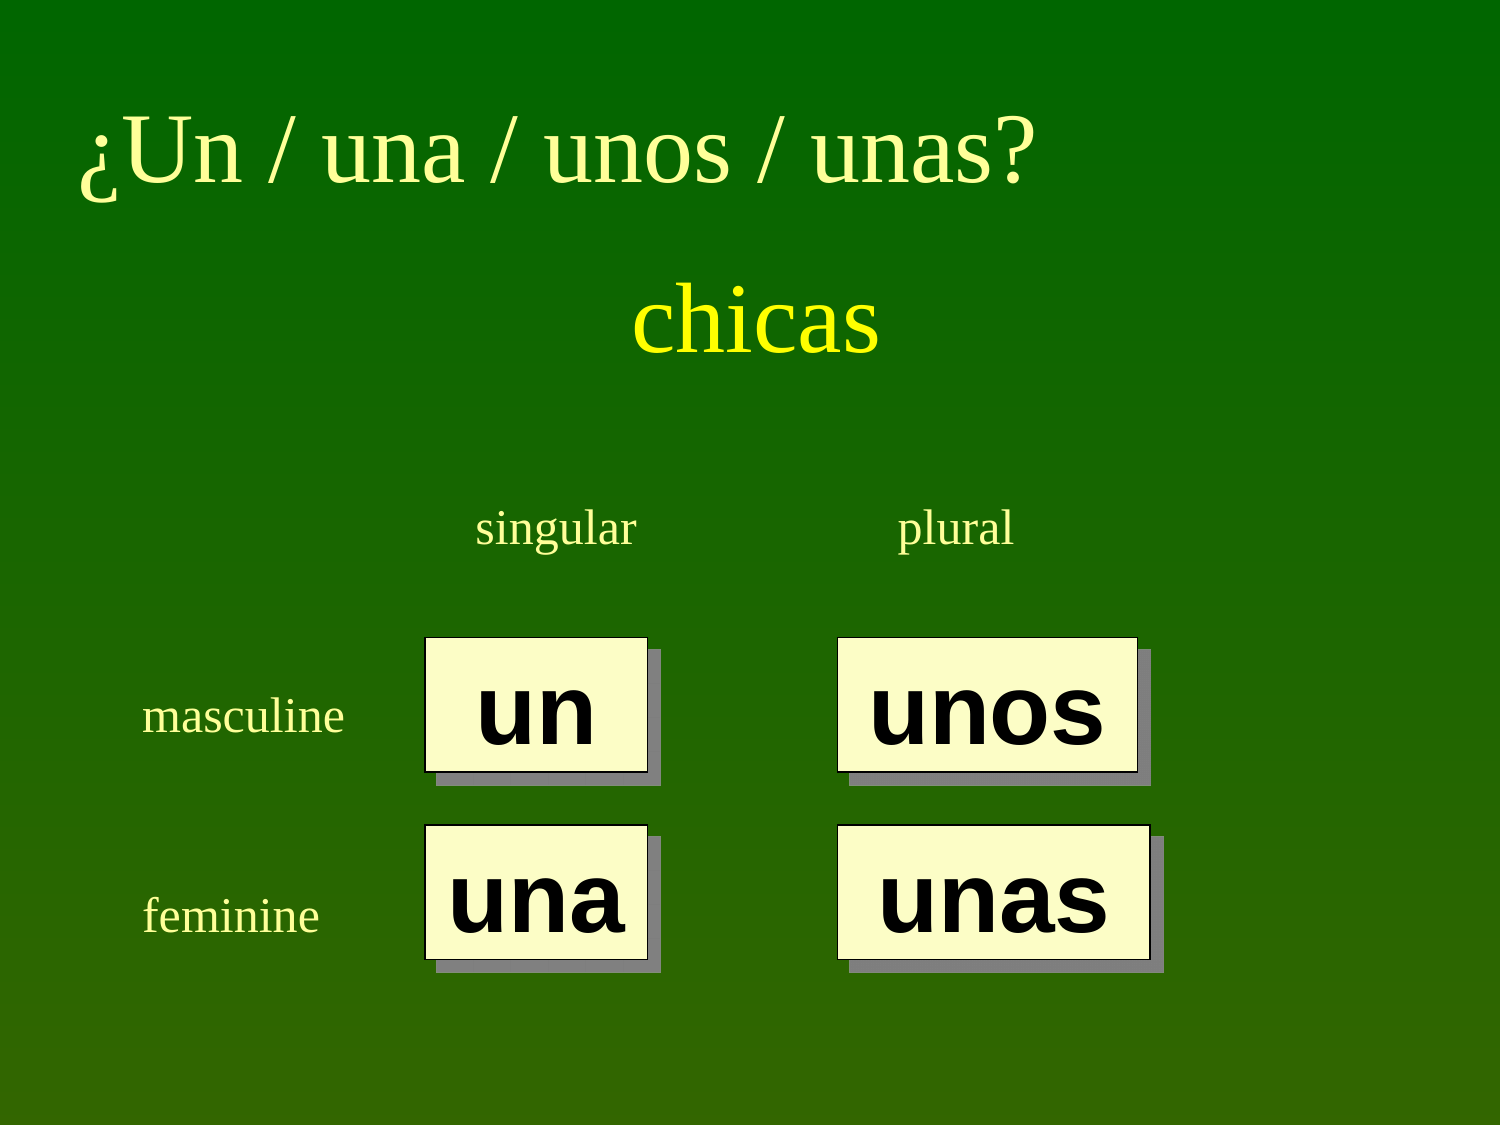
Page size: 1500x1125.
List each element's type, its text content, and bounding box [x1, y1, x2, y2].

text_box plural [812, 487, 1100, 563]
text_box una [424, 825, 648, 960]
text_box ¿Un / una / unos / unas? chicas [62, 75, 1450, 380]
text_box masculine [99, 674, 388, 750]
text_box singular [412, 487, 700, 563]
text_box feminine [87, 874, 375, 950]
text_box unas [837, 825, 1150, 960]
text_box unos [837, 637, 1138, 773]
text_box un [424, 637, 648, 773]
